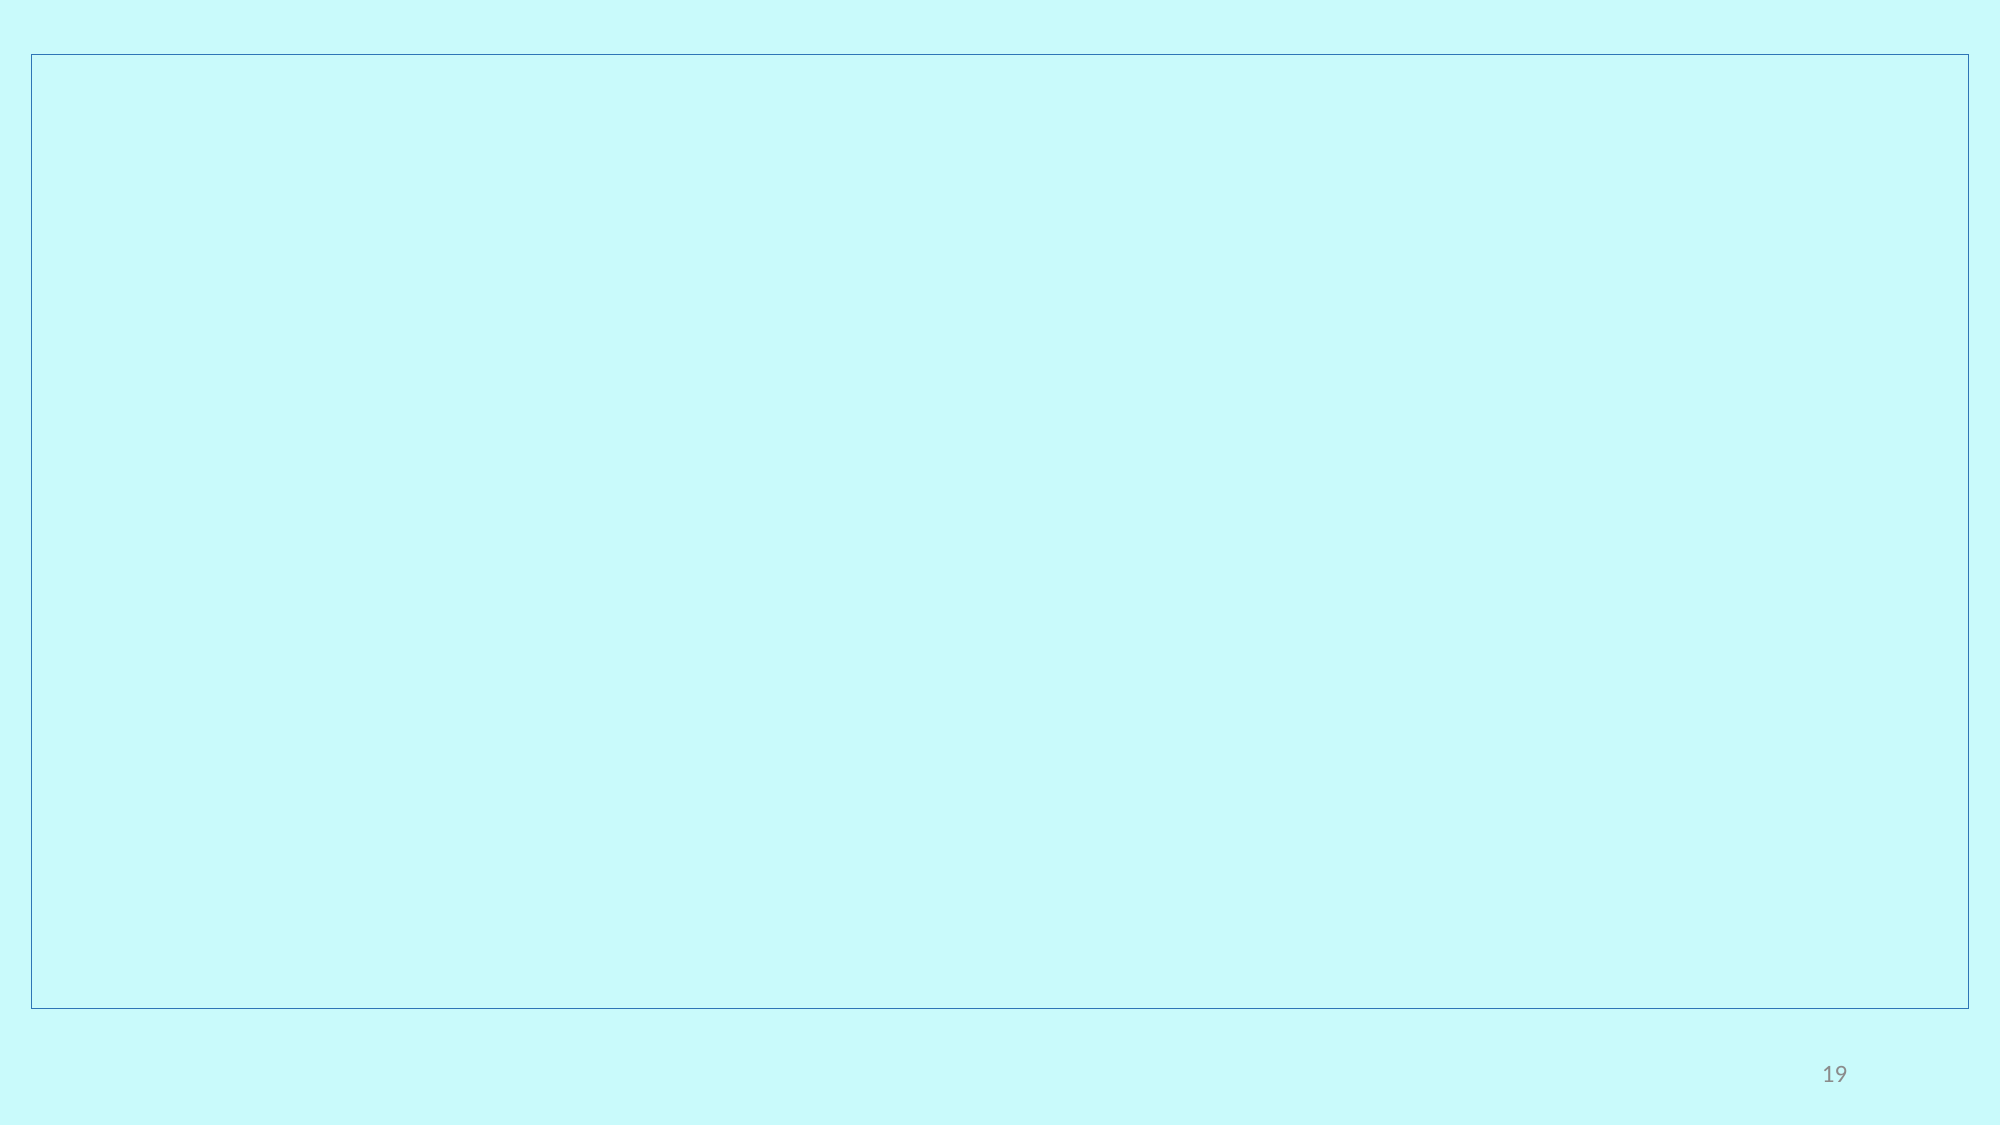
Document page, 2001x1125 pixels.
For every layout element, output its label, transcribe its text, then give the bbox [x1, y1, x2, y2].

list [31, 54, 1969, 1009]
slide_number 19 [1412, 1042, 1863, 1103]
